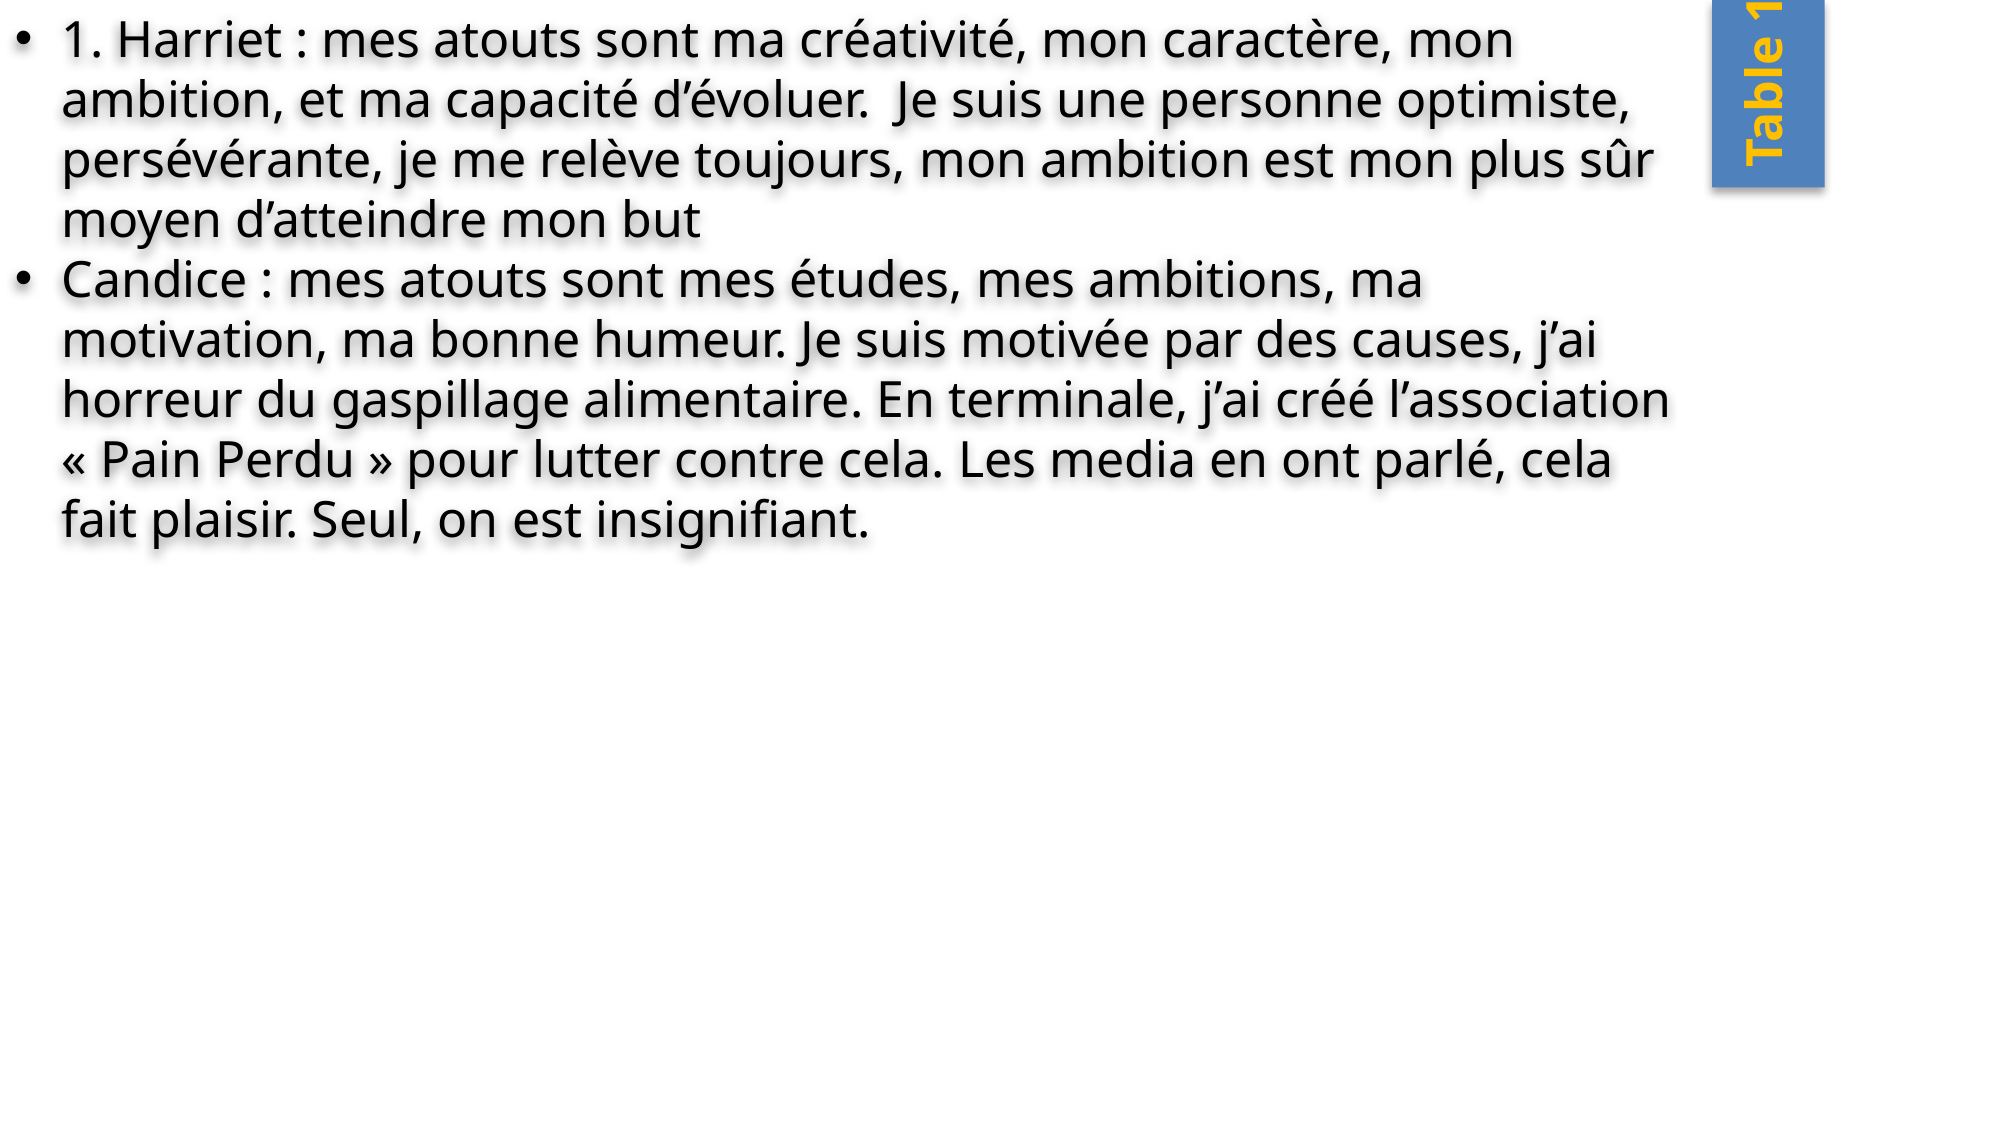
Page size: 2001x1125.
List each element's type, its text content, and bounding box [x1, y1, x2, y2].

text_box 1. Harriet : mes atouts sont ma créativité, mon caractère, mon ambition, et ma capacité d’évoluer. Je suis une personne optimiste, persévérante, je me relève toujours, mon ambition est mon plus sûr moyen d’atteindre mon but Candice : mes atouts sont mes études, mes ambitions, ma motivation, ma bonne humeur. Je suis motivée par des causes, j’ai horreur du gaspillage alimentaire. En terminale, j’ai créé l’association « Pain Perdu » pour lutter contre cela. Les media en ont parlé, cela fait plaisir. Seul, on est insignifiant. [0, 0, 1708, 555]
text_box Table 1 [1725, 0, 1800, 183]
